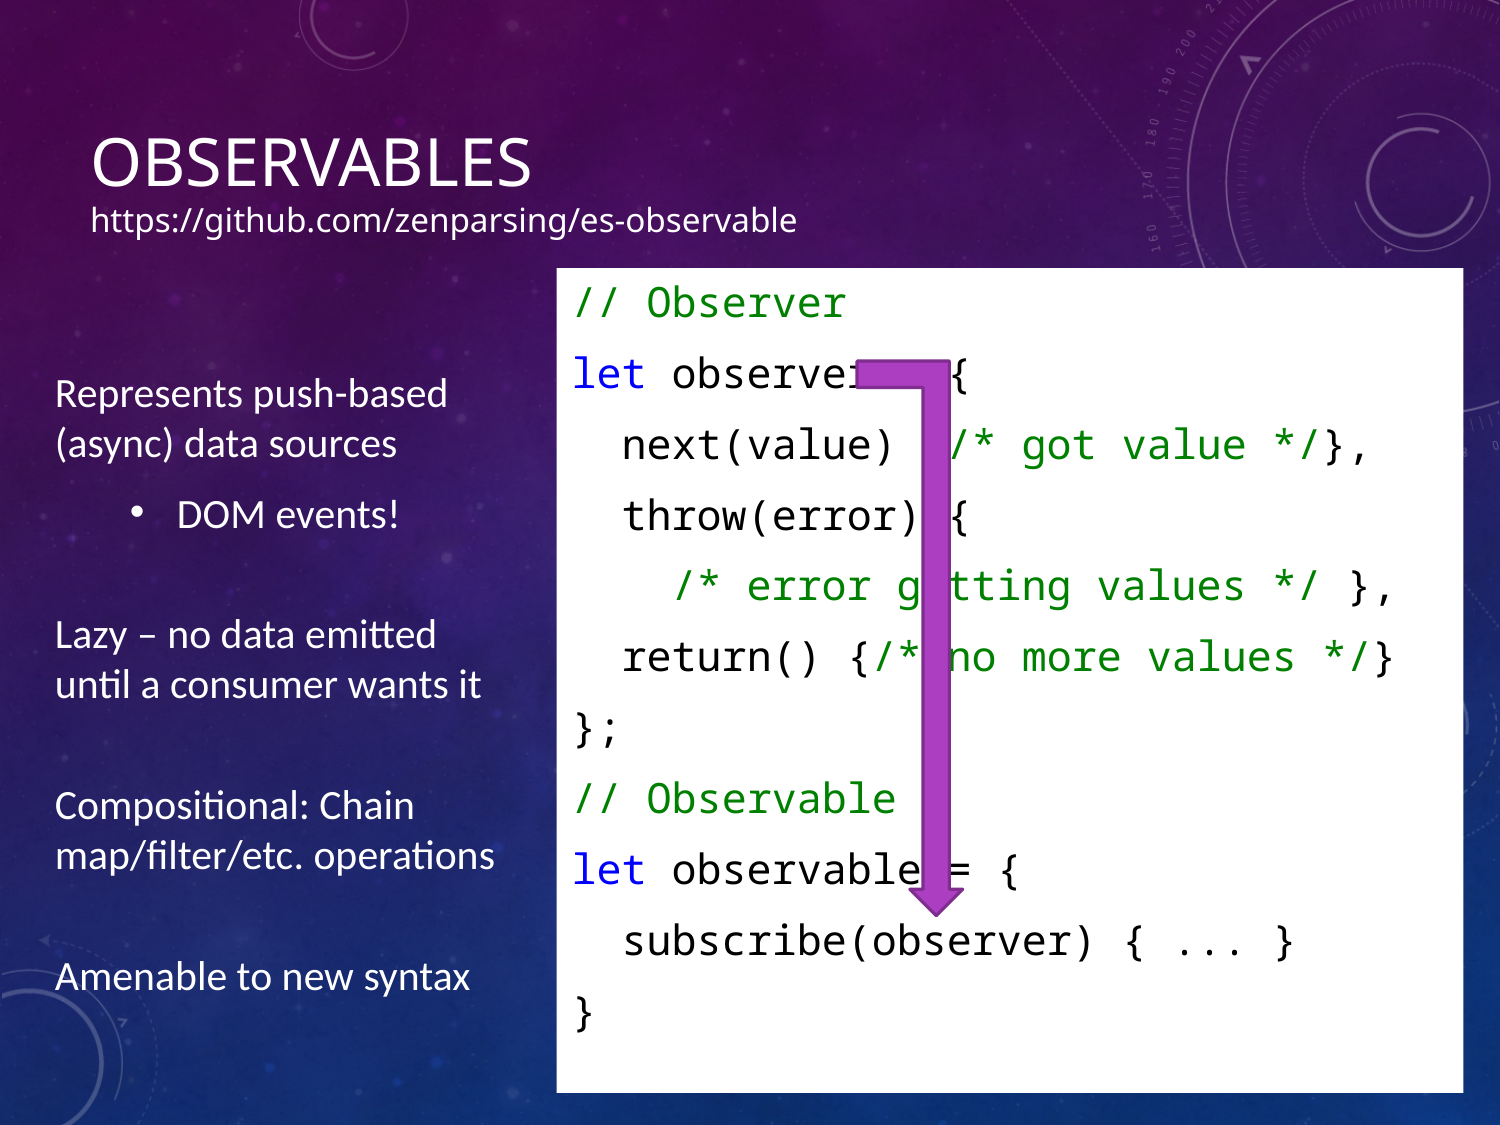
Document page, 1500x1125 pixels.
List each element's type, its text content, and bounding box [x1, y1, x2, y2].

list Represents push-based (async) data sources DOM events! Lazy – no data emitted until a consumer wants it Compositional: Chain map/filter/etc. operations Amenable to new syntax [39, 270, 528, 1095]
text_box [855, 359, 965, 917]
title Observables https://github.com/zenparsing/es-observable [75, 99, 1350, 339]
picture [0, 0, 1500, 1125]
text_box // Observer let observer = { next(value) {/* got value */}, throw(error) { /* error getting values */ }, return() {/* no more values */} }; // Observable let observable = { subscribe(observer) { ... } } [556, 268, 1464, 1093]
